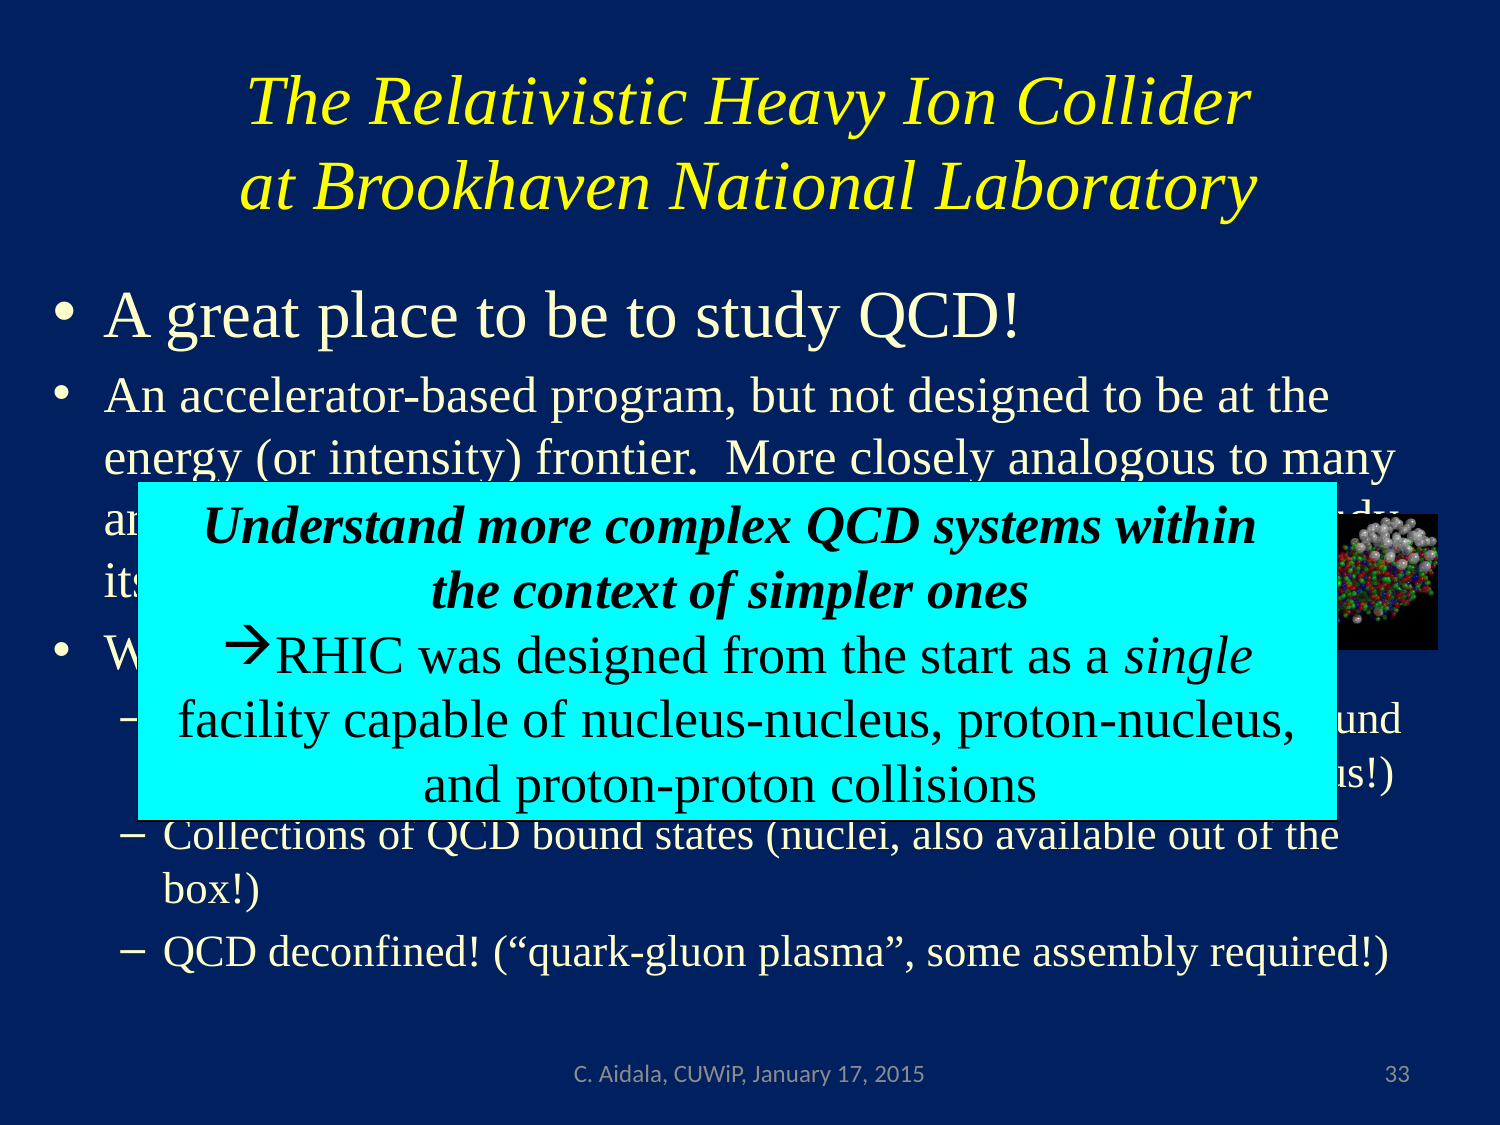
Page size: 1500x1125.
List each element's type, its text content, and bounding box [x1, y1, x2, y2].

text_box Understand more complex QCD systems within the context of simpler ones RHIC was designed from the start as a single facility capable of nucleus-nucleus, proton-nucleus, and proton-proton collisions [137, 481, 1338, 822]
list A great place to be to study QCD! An accelerator-based program, but not designed to be at the energy (or intensity) frontier. More closely analogous to many areas of condensed matter research—create a system and study its properties! What systems are we studying? “Simple” QCD bound states—the proton is the simplest stable bound state in QCD (and conveniently, nature has already created it for us!) Collections of QCD bound states (nuclei, also available out of the box!) QCD deconfined! (“quark-gluon plasma”, some assembly required!) [37, 262, 1450, 1050]
title The Relativistic Heavy Ion Collider at Brookhaven National Laboratory [75, 45, 1425, 233]
slide_number 33 [1074, 1042, 1425, 1103]
picture [1220, 514, 1438, 651]
picture [1031, 513, 1204, 650]
footer C. Aidala, CUWiP, January 17, 2015 [512, 1042, 988, 1103]
picture [872, 514, 1014, 650]
